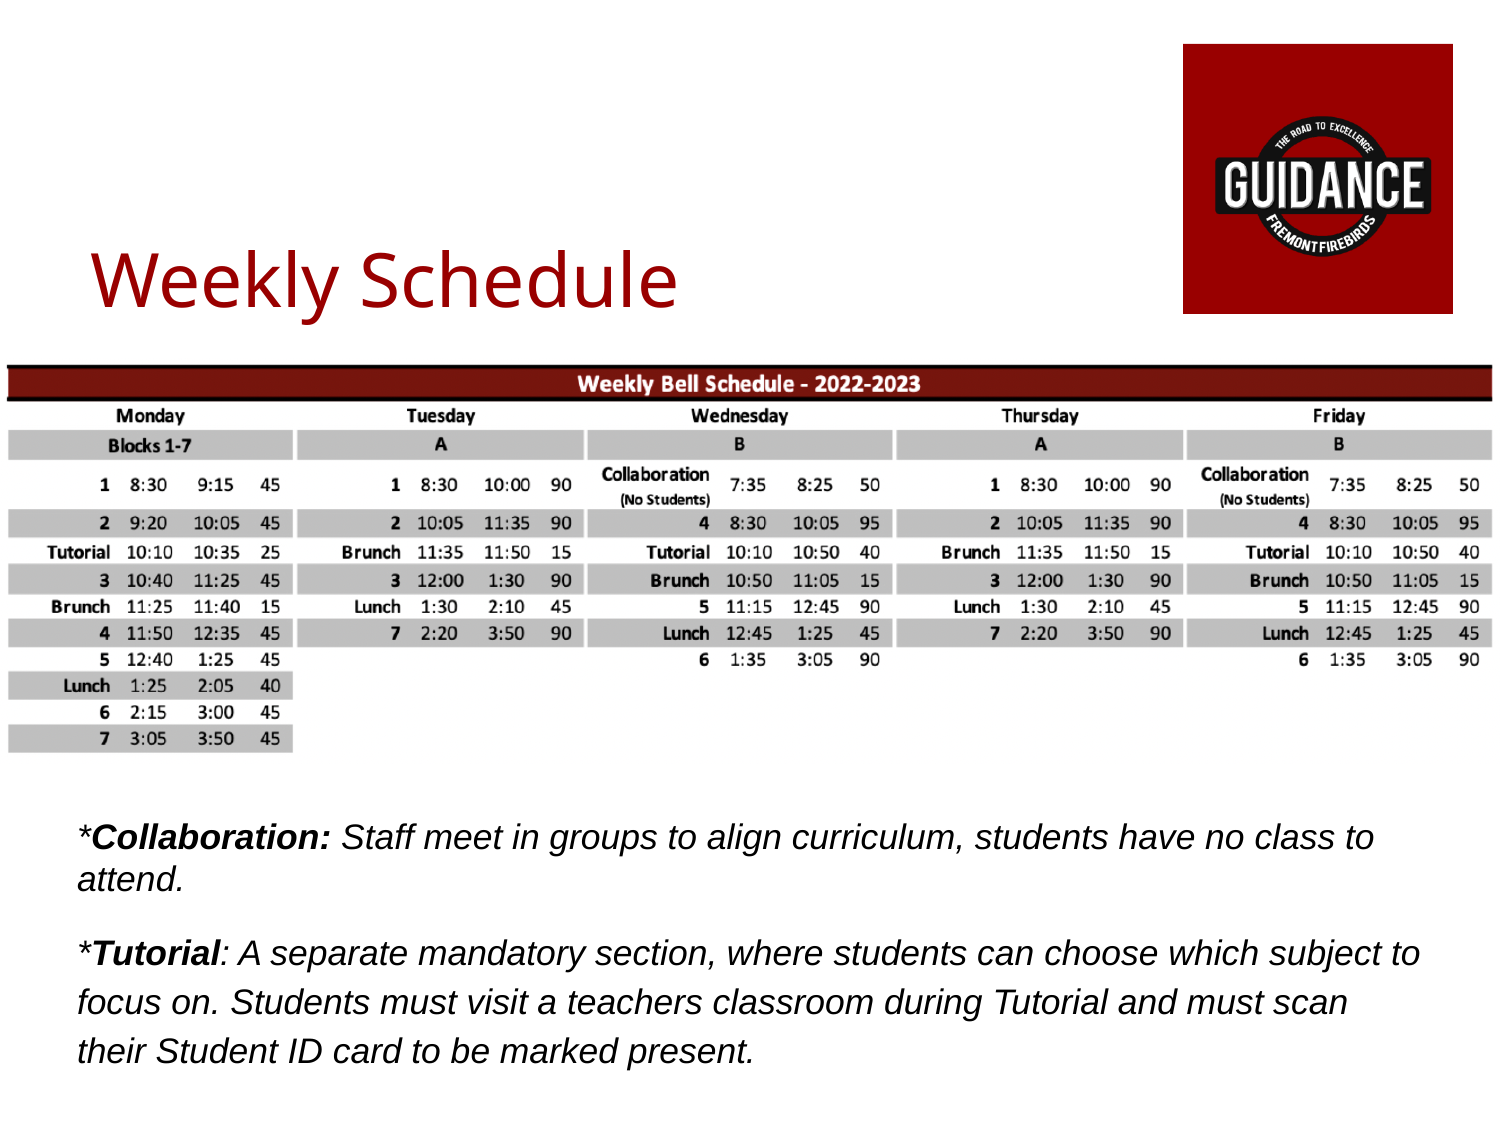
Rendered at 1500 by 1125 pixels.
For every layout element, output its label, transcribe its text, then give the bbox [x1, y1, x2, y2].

picture [1207, 102, 1438, 268]
picture [0, 358, 1500, 764]
text_box *Collaboration: Staff meet in groups to align curriculum, students have no class to attend. *Tutorial: A separate mandatory section, where students can choose which subject to focus on. Students must visit a teachers classroom during Tutorial and must scan their Student ID card to be marked present. [62, 772, 1438, 1125]
title Weekly Schedule [75, 149, 1143, 338]
